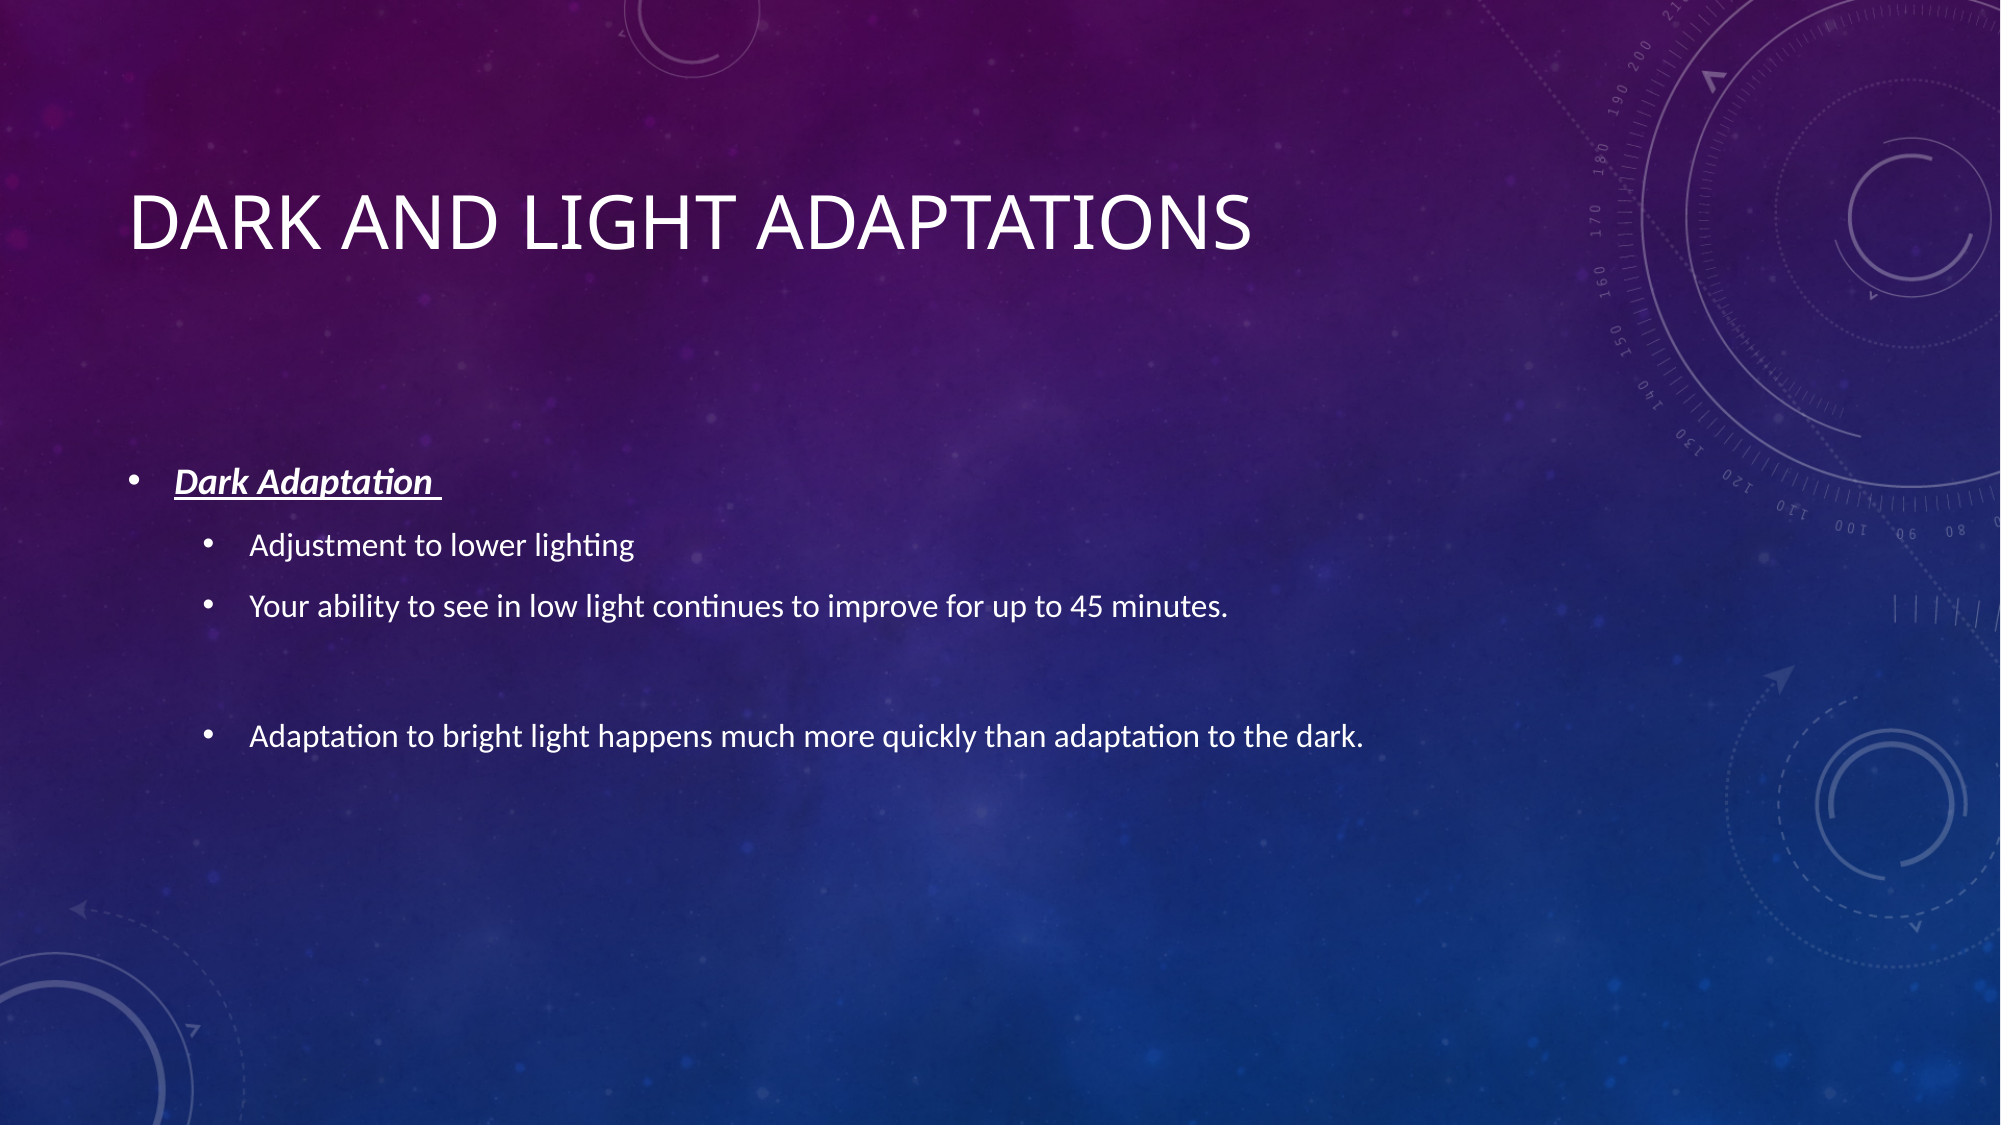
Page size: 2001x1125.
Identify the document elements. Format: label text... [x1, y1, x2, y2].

picture [0, 0, 2001, 1125]
title Dark and Light adaptations [112, 99, 1775, 339]
list Dark Adaptation Adjustment to lower lighting Your ability to see in low light continues to improve for up to 45 minutes. Adaptation to bright light happens much more quickly than adaptation to the dark. [112, 351, 1775, 950]
